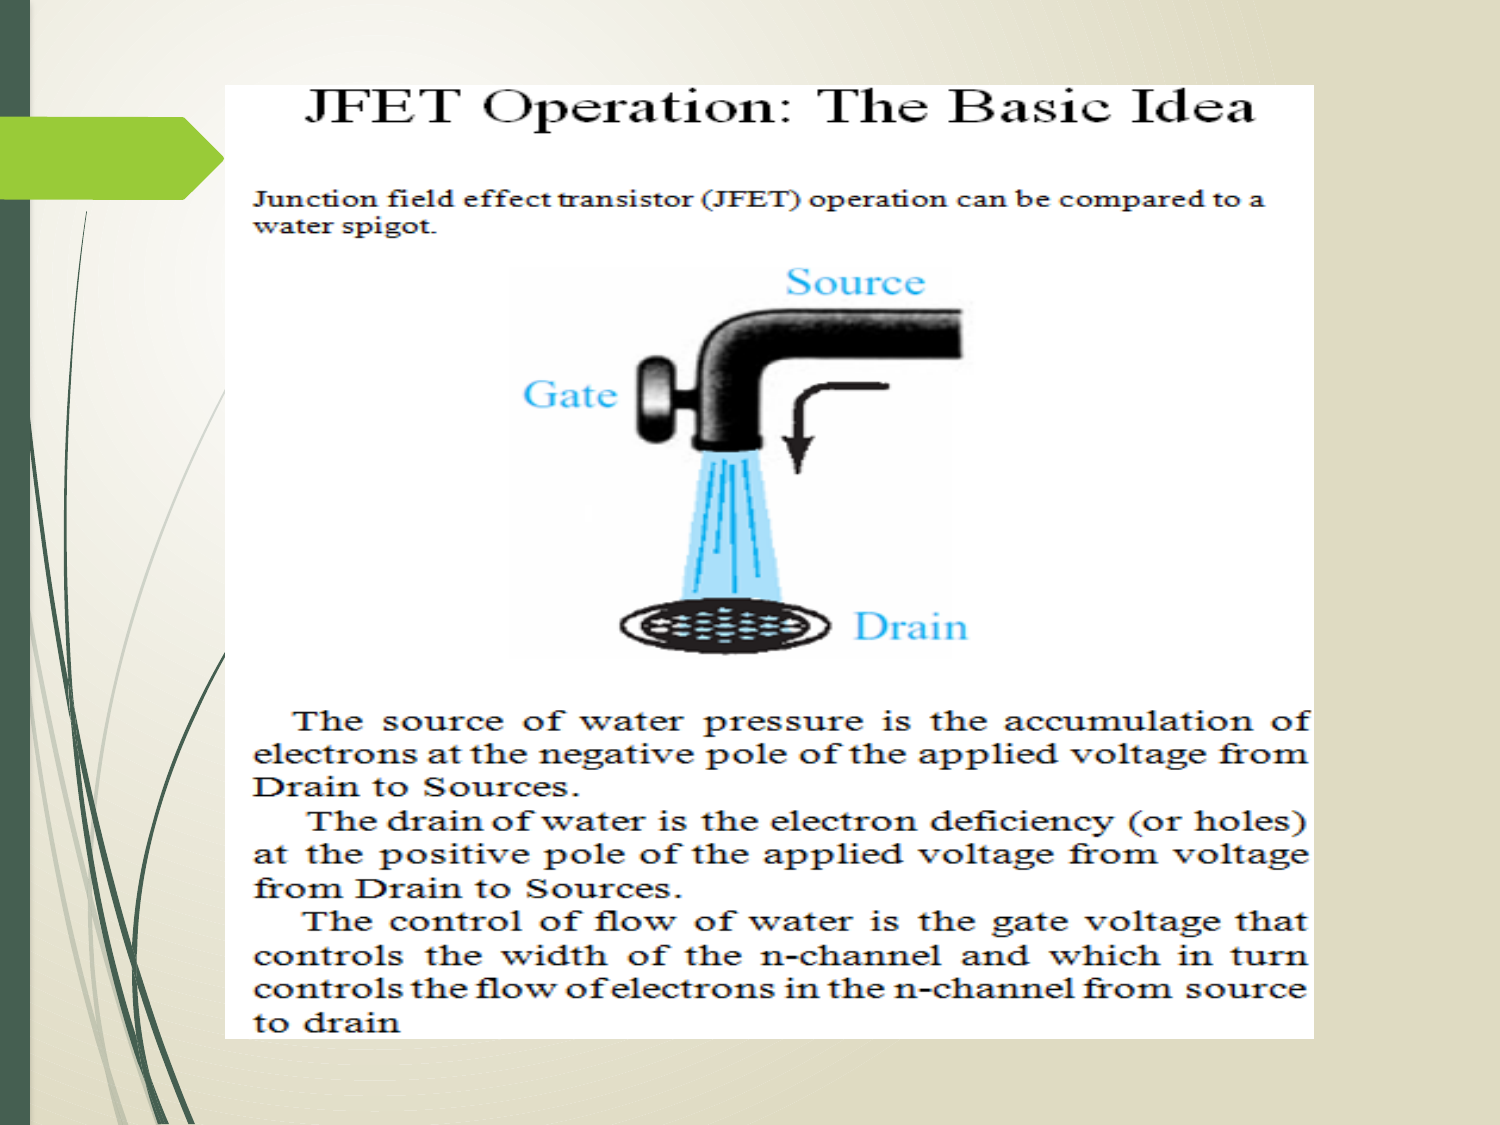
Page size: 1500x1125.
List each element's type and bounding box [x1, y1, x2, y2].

picture [224, 85, 1315, 1040]
